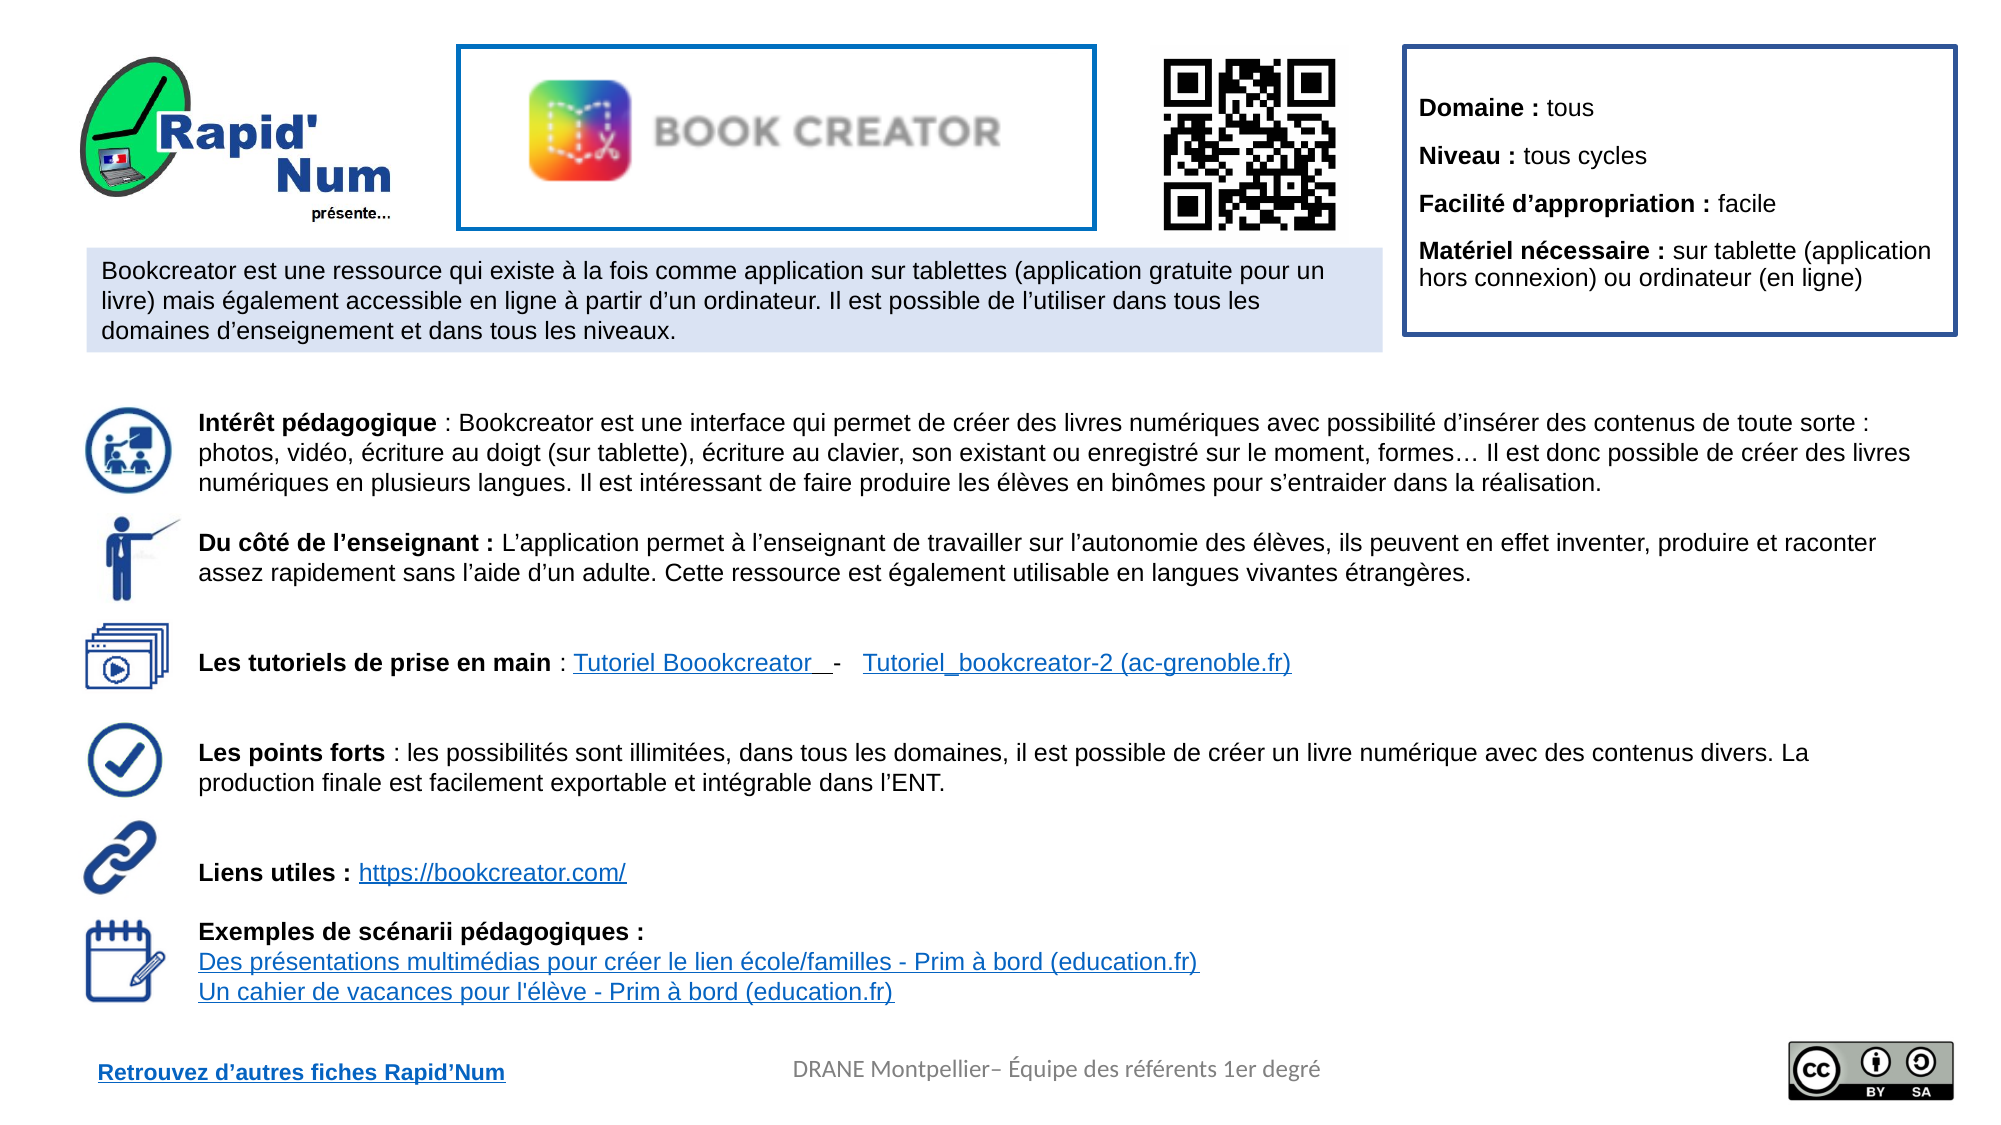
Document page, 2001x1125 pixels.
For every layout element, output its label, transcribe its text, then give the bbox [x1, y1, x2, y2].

text_box DRANE Montpellier– Équipe des référents 1er degré [493, 1044, 1622, 1105]
text_box Domaine : tous Niveau : tous cycles Facilité d’appropriation : facile Matériel nécessaire : sur tablette (application hors connexion) ou ordinateur (en ligne) [1404, 46, 1956, 335]
text_box Intérêt pédagogique : Bookcreator est une interface qui permet de créer des livres numériques avec possibilité d’insérer des contenus de toute sorte : photos, vidéo, écriture au doigt (sur tablette), écriture au clavier, son existant ou enregistré sur le moment, formes… Il est donc possible de créer des livres numériques en plusieurs langues. Il est intéressant de faire produire les élèves en binômes pour s’entraider dans la réalisation. Du côté de l’enseignant : L’application permet à l’enseignant de travailler sur l’autonomie des élèves, ils peuvent en effet inventer, produire et raconter assez rapidement sans l’aide d’un adulte. Cette ressource est également utilisable en langues vivantes étrangères. Les tutoriels de prise en main : Tutoriel Boookcreator - Tutoriel_bookcreator-2 (ac-grenoble.fr) Les points forts : les possibilités sont illimitées, dans tous les domaines, il est possible de créer un livre numérique avec des contenus divers. La production finale est facilement exportable et intégrable dans l’ENT. Liens utiles : https://bookcreator.com/ Exemples de scénarii pédagogiques : Des présentations multimédias pour créer le lien école/familles - Prim à bord (education.fr) Un cahier de vacances pour l'élève - Prim à bord (education.fr) [183, 399, 1933, 1044]
text_box Retrouvez d’autres fiches Rapid’Num [83, 1049, 493, 1093]
picture [97, 513, 182, 604]
text_box Bookcreator est une ressource qui existe à la fois comme application sur tablettes (application gratuite pour un livre) mais également accessible en ligne à partir d’un ordinateur. Il est possible de l’utiliser dans tous les domaines d’enseignement et dans tous les niveaux. [86, 247, 1383, 353]
picture [77, 612, 180, 702]
picture [1149, 45, 1349, 244]
picture [82, 718, 167, 802]
picture [64, 45, 411, 232]
picture [1781, 1037, 1956, 1105]
picture [77, 916, 171, 1008]
picture [82, 405, 174, 497]
picture [77, 815, 162, 900]
picture [496, 52, 1058, 205]
text_box [456, 45, 1096, 231]
